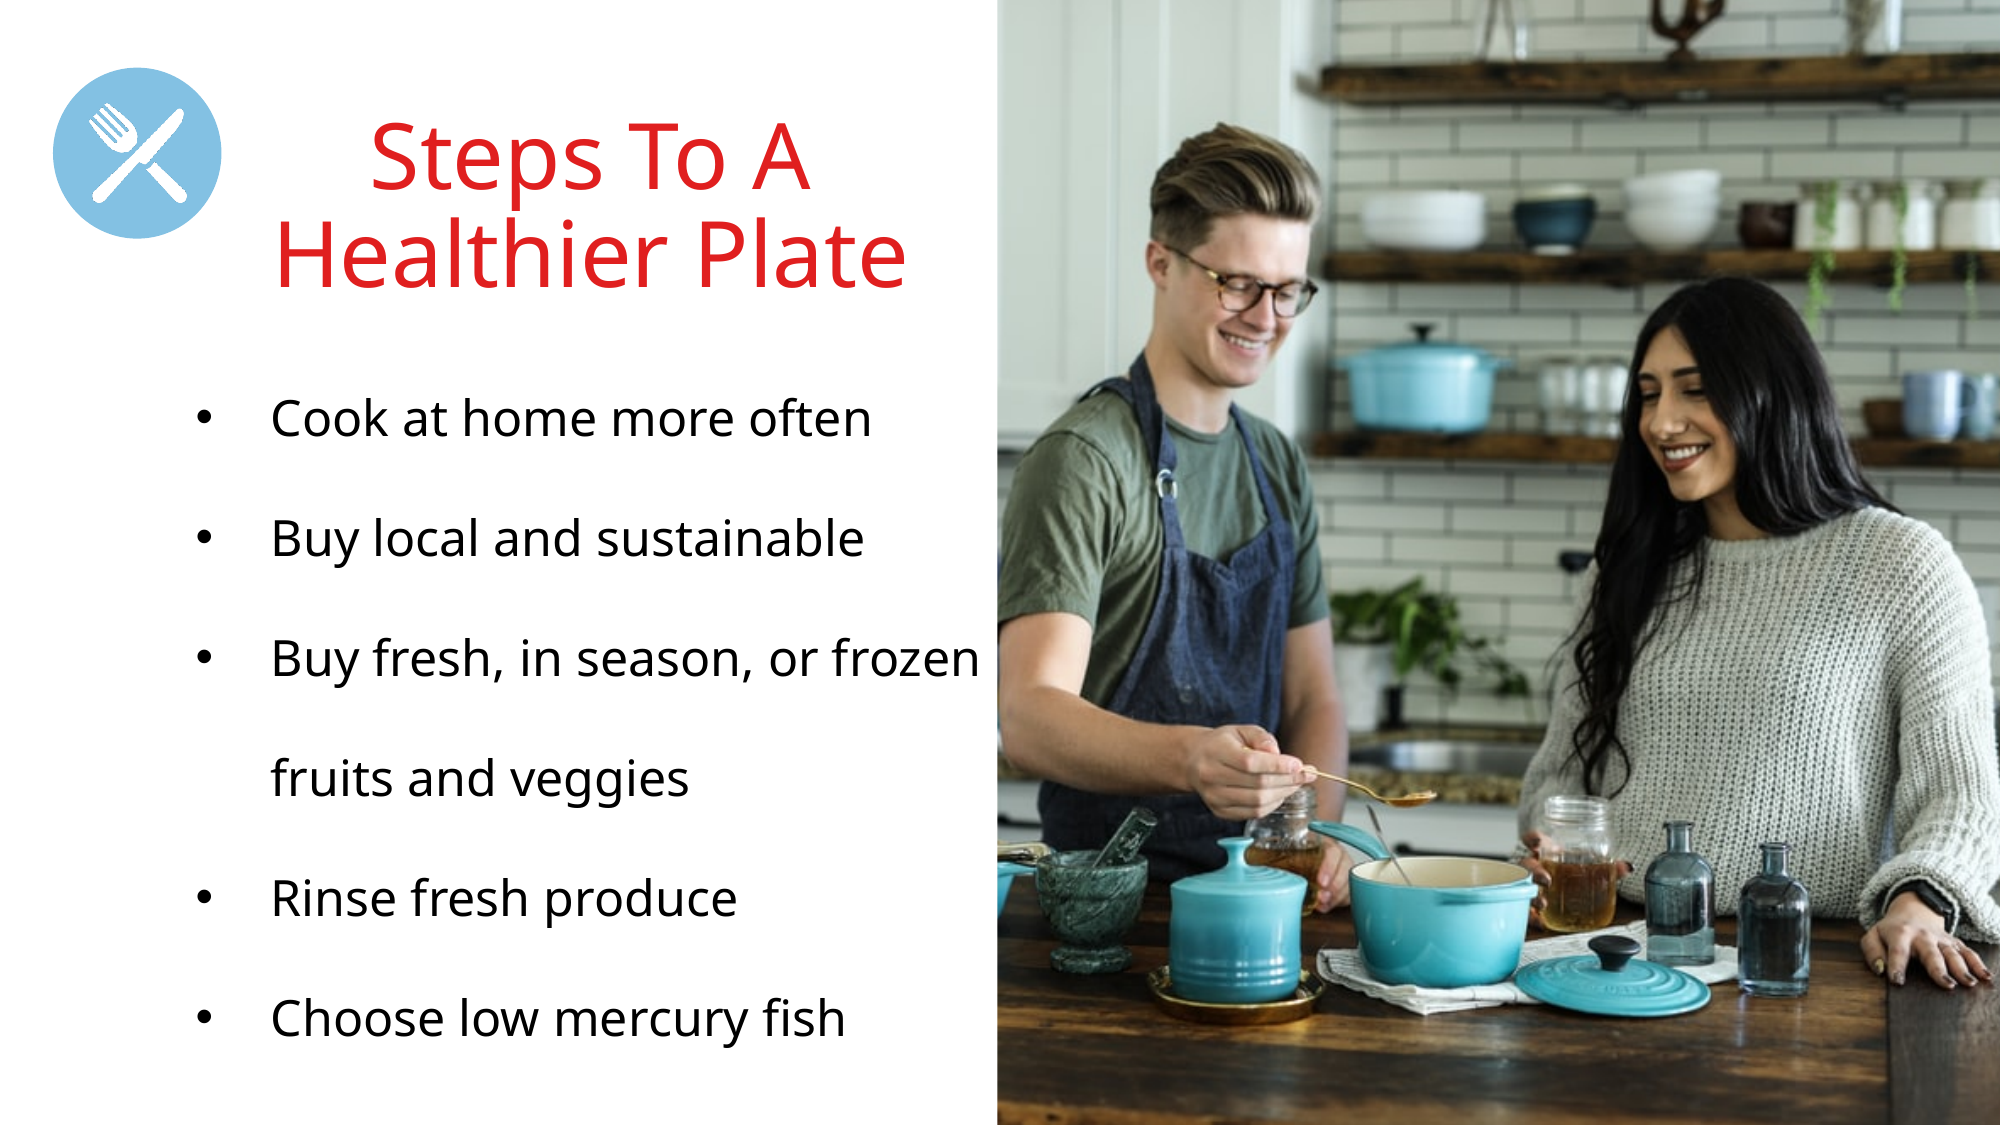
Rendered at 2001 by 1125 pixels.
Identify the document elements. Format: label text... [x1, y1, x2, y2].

title Steps To A Healthier Plate [221, 141, 960, 277]
text_box Cook at home more often Buy local and sustainable Buy fresh, in season, or frozen fruits and veggies Rinse fresh produce Choose low mercury fish [180, 319, 997, 1054]
picture [997, 0, 2000, 1125]
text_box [52, 67, 222, 239]
